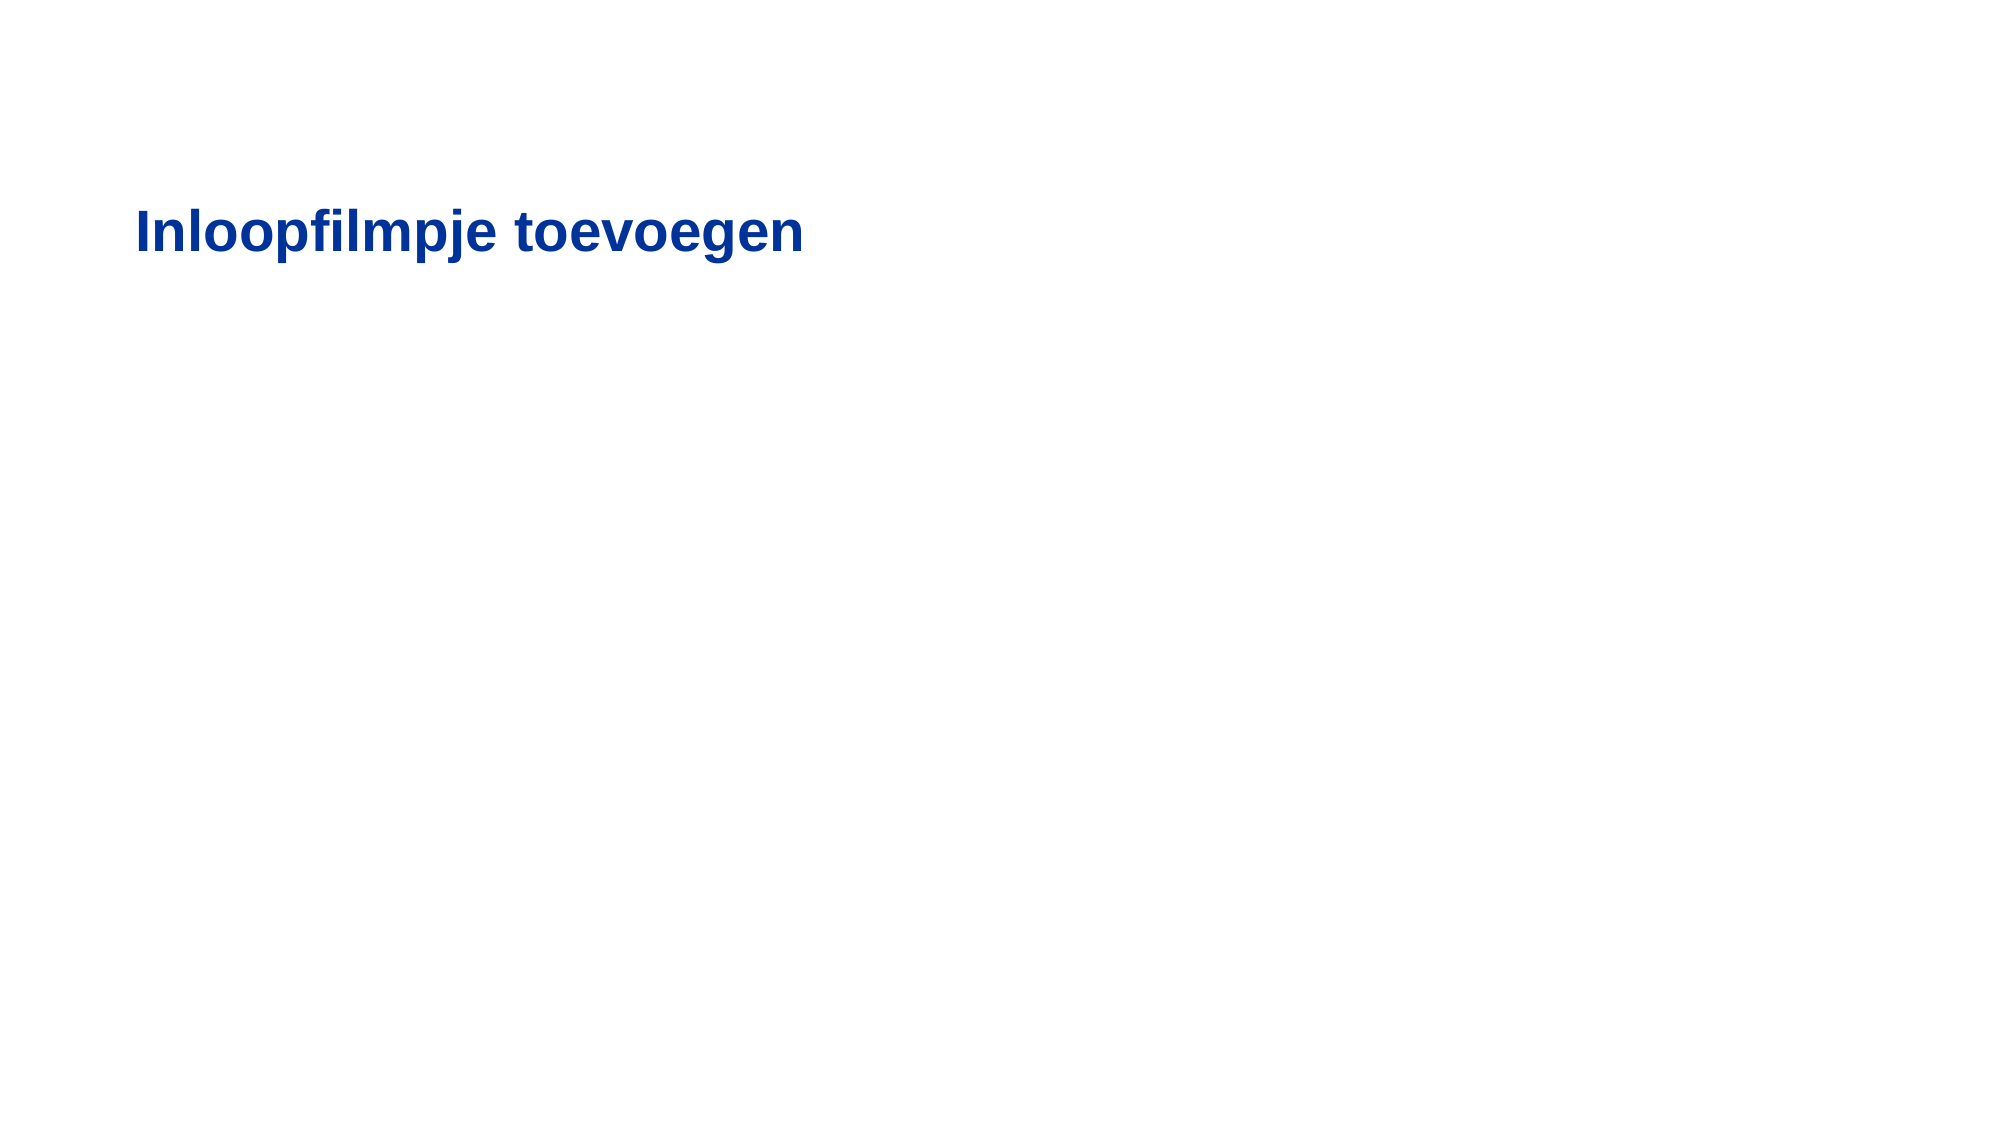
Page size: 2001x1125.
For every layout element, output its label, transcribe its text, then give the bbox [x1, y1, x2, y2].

title Inloopfilmpje toevoegen [135, 200, 1865, 378]
